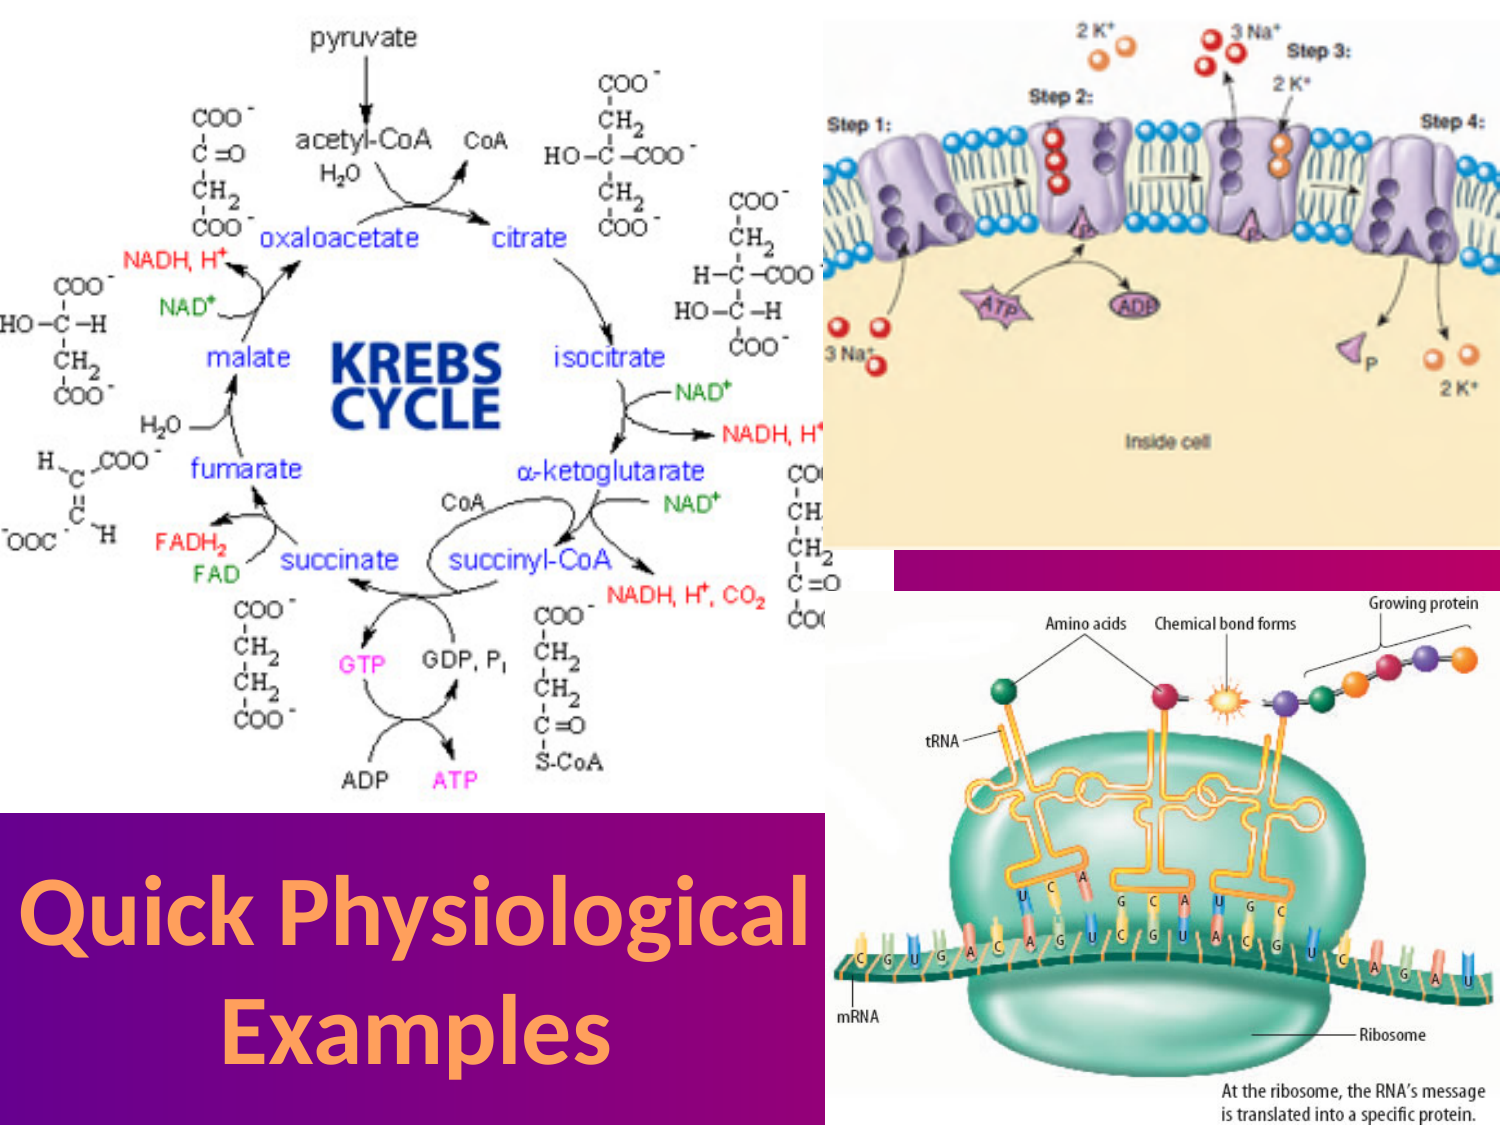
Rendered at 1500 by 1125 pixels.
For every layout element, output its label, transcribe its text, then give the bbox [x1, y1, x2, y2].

picture [0, 0, 1500, 1125]
text_box Quick Physiological Examples [3, 837, 819, 1093]
